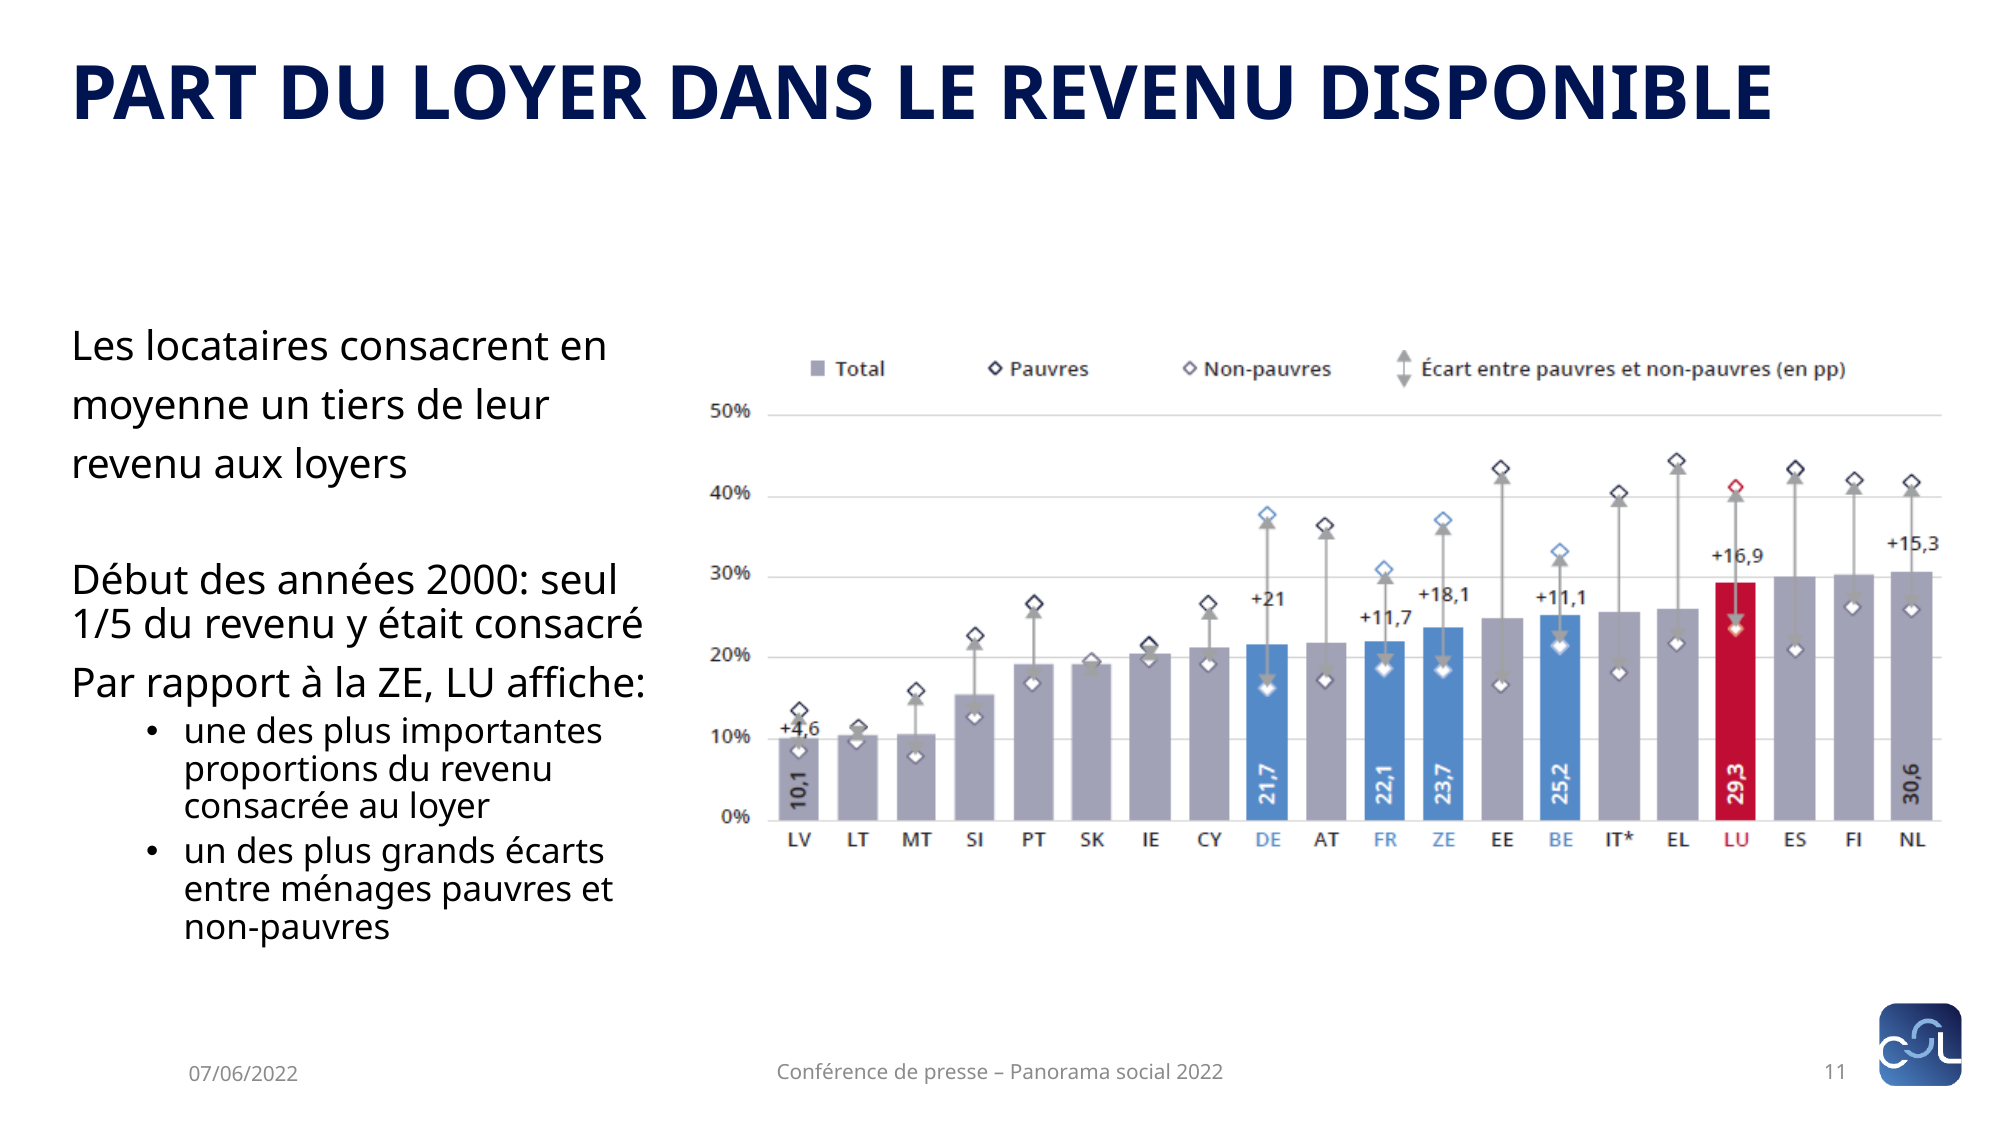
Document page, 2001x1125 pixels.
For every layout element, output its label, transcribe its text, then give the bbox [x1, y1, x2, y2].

footer Conférence de presse – Panorama social 2022 [662, 1042, 1338, 1103]
list Les locataires consacrent en moyenne un tiers de leur revenu aux loyers Début des années 2000: seul 1/5 du revenu y était consacré Par rapport à la ZE, LU affiche: une des plus importantes proportions du revenu consacrée au loyer un des plus grands écarts entre ménages pauvres et non-pauvres [56, 302, 678, 1027]
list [705, 350, 1946, 859]
slide_number 11 [1412, 1042, 1863, 1103]
title Part du loyer dans le revenu disponible [55, 47, 1946, 222]
picture [1879, 1003, 1964, 1086]
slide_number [173, 1042, 588, 1103]
